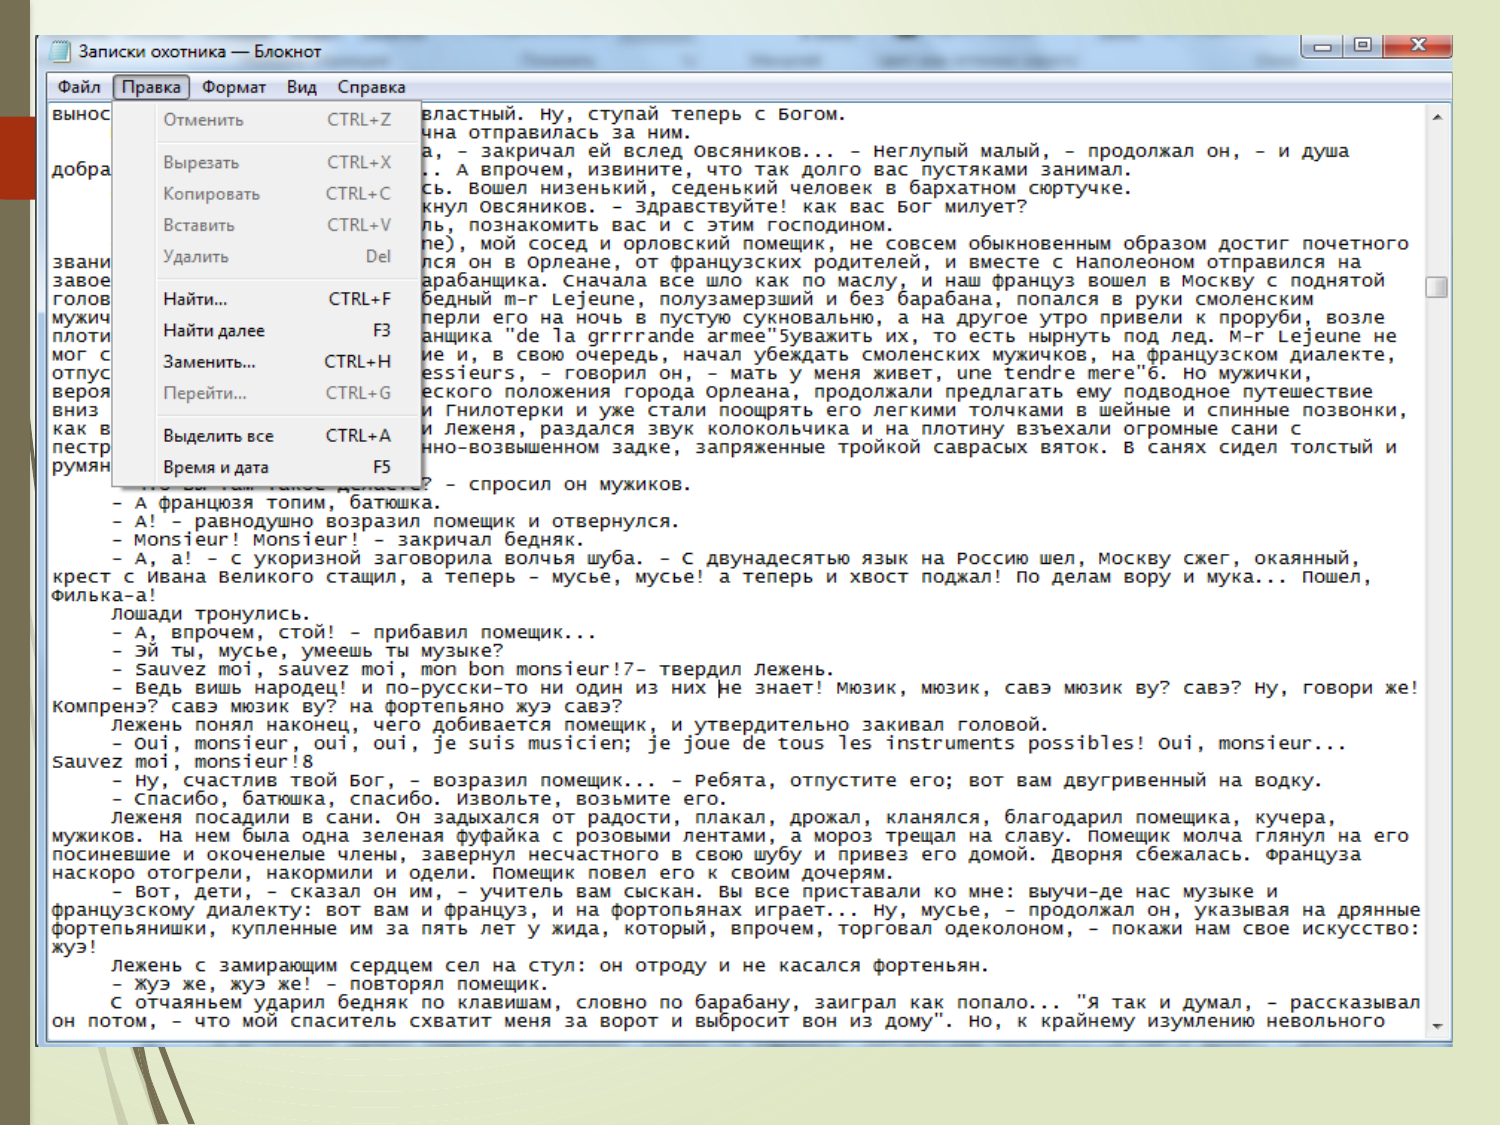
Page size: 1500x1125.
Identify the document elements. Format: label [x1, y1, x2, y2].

picture [34, 34, 1453, 1047]
